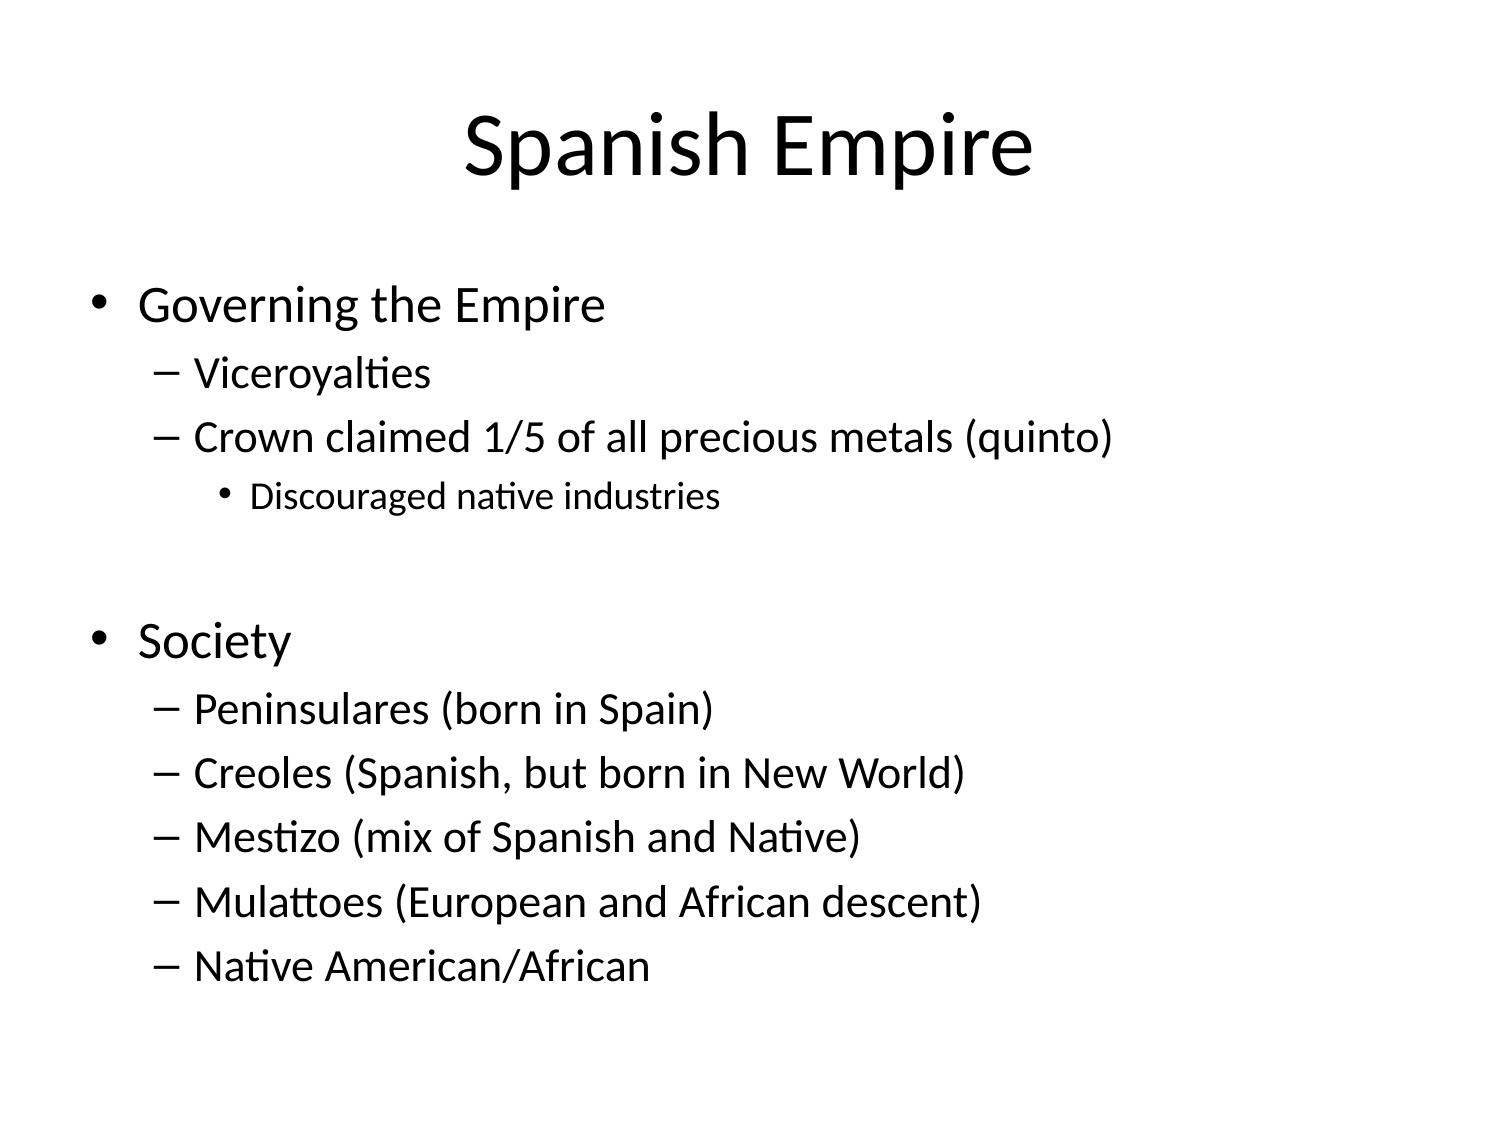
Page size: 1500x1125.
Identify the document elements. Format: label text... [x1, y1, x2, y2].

title Spanish Empire [75, 45, 1425, 233]
list Governing the Empire Viceroyalties Crown claimed 1/5 of all precious metals (quinto) Discouraged native industries Society Peninsulares (born in Spain) Creoles (Spanish, but born in New World) Mestizo (mix of Spanish and Native) Mulattoes (European and African descent) Native American/African [75, 262, 1425, 1005]
